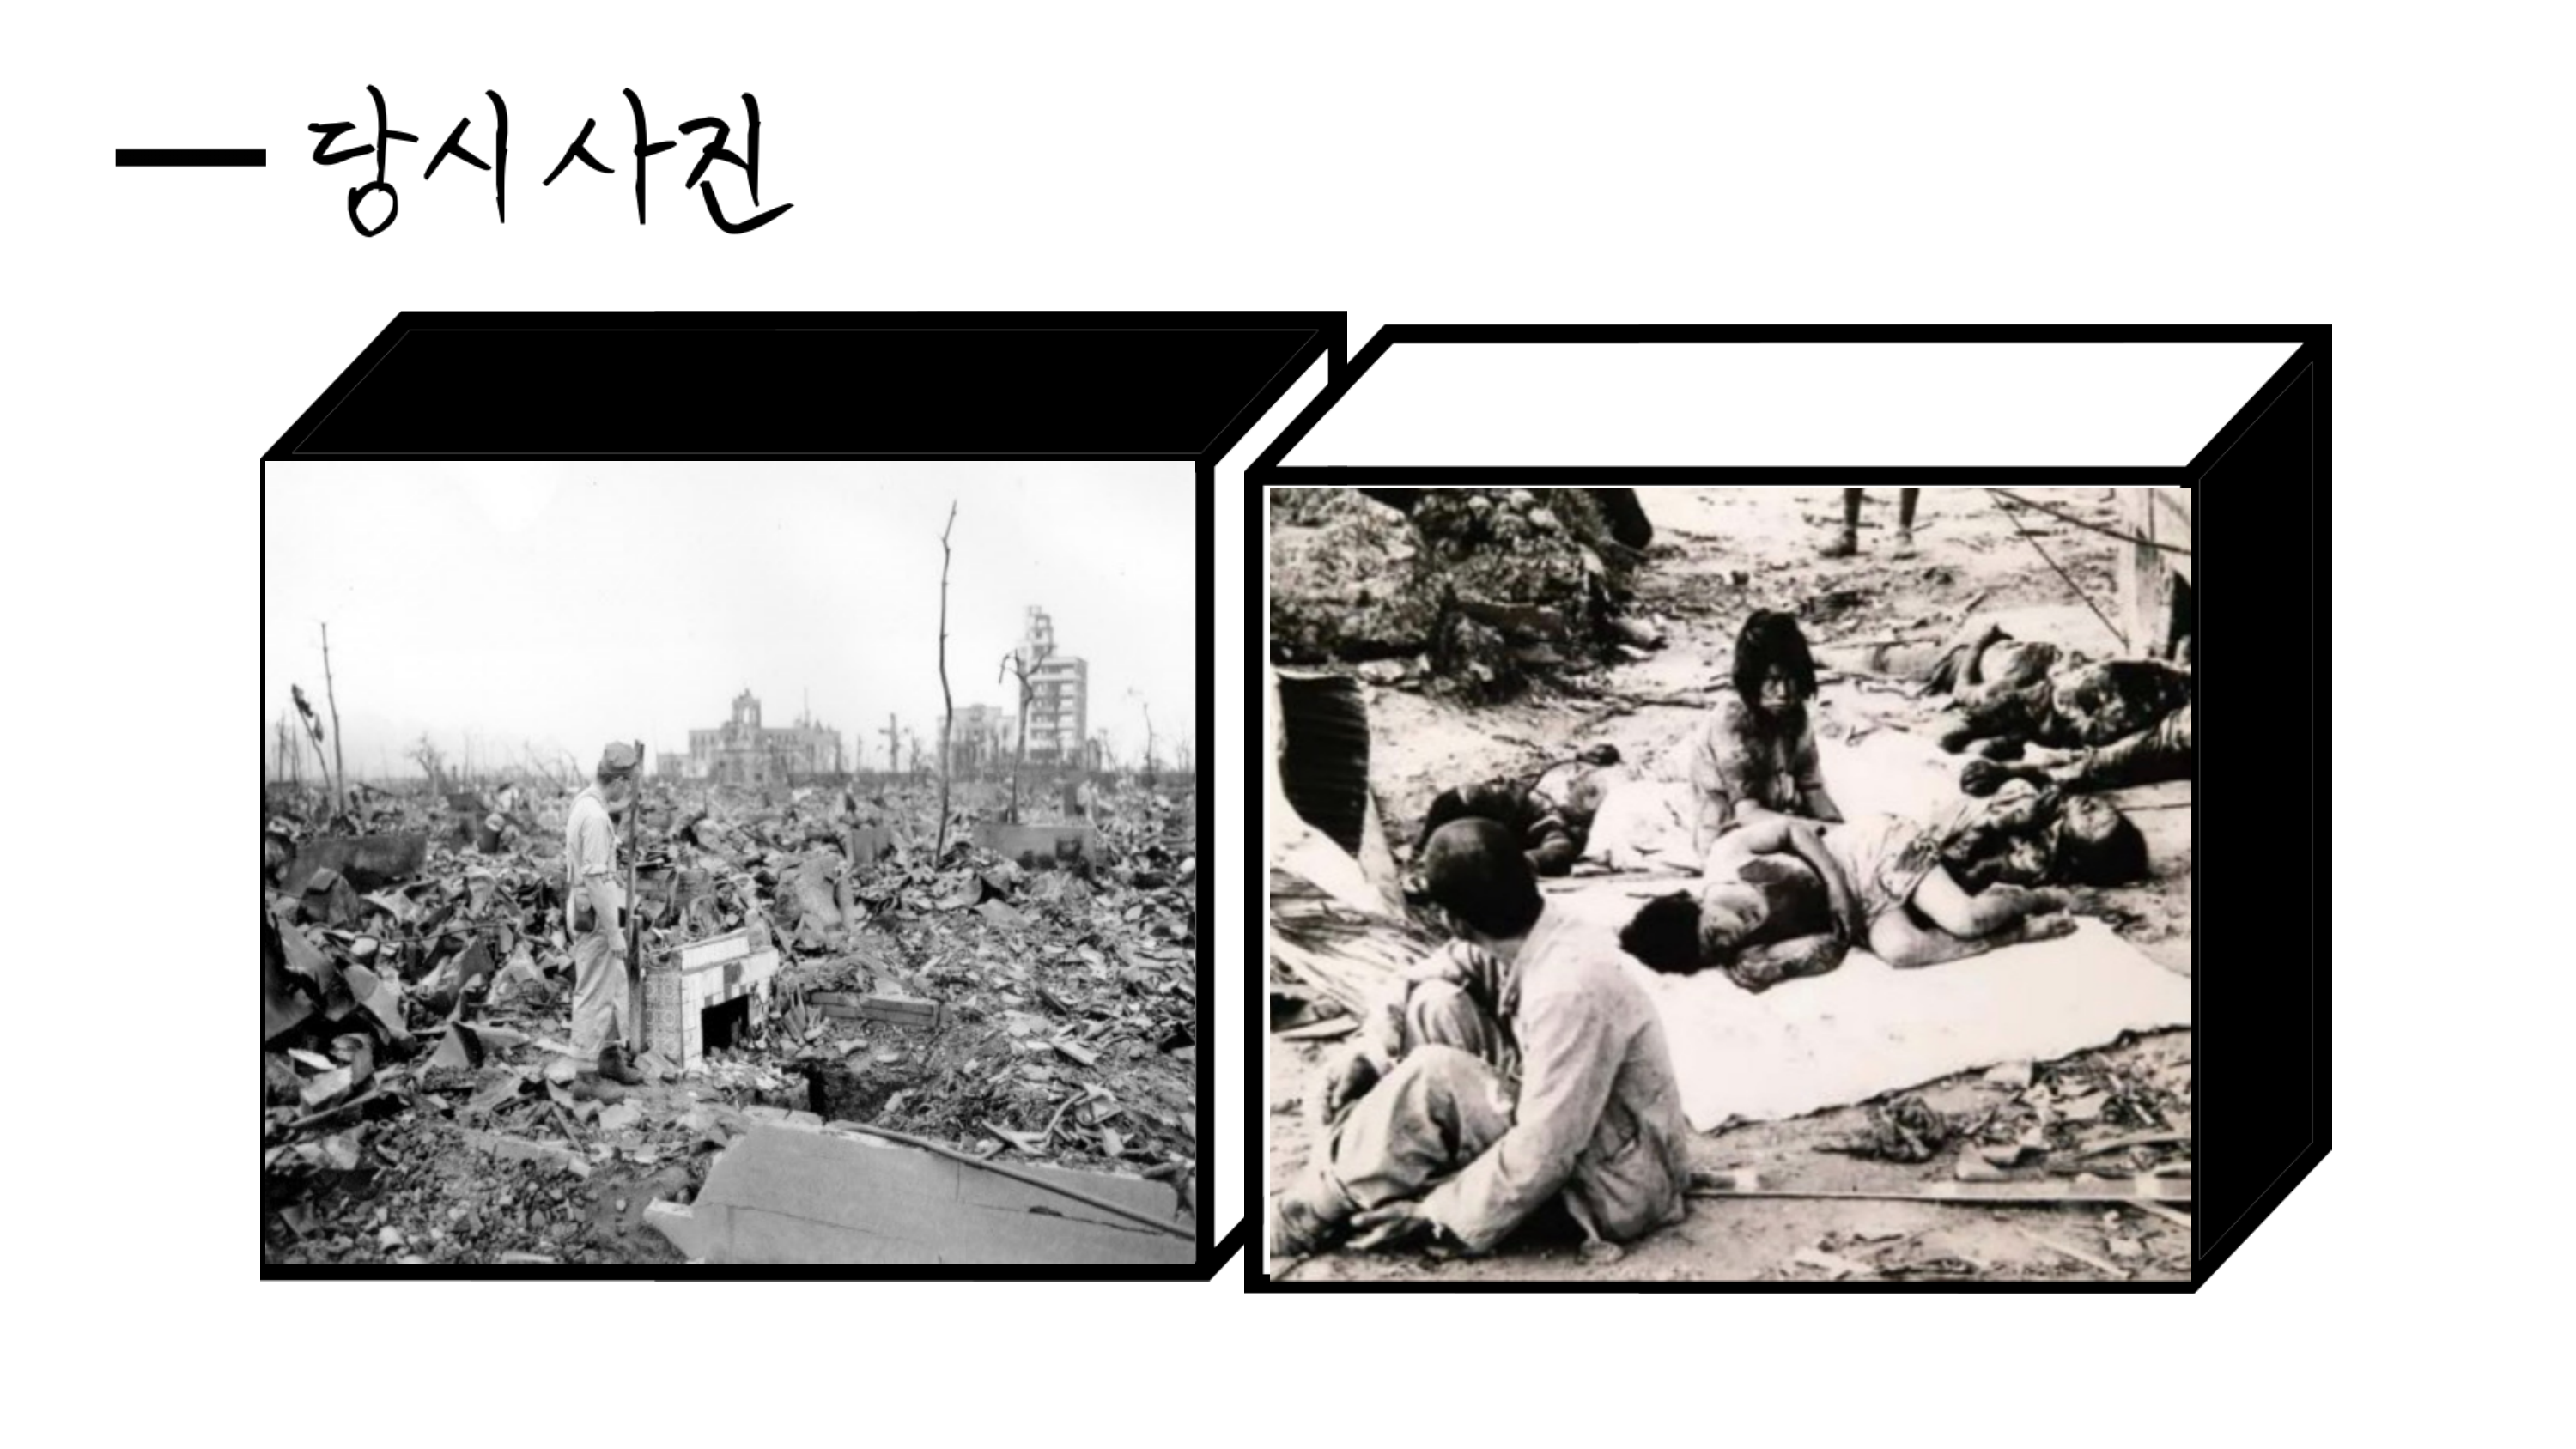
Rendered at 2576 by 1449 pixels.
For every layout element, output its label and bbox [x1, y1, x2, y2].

text_box [1270, 487, 2191, 1282]
text_box [259, 311, 1347, 1282]
text_box [1244, 323, 2332, 1294]
picture [0, 0, 1194, 425]
text_box [265, 461, 1196, 1264]
text_box [115, 122, 266, 193]
